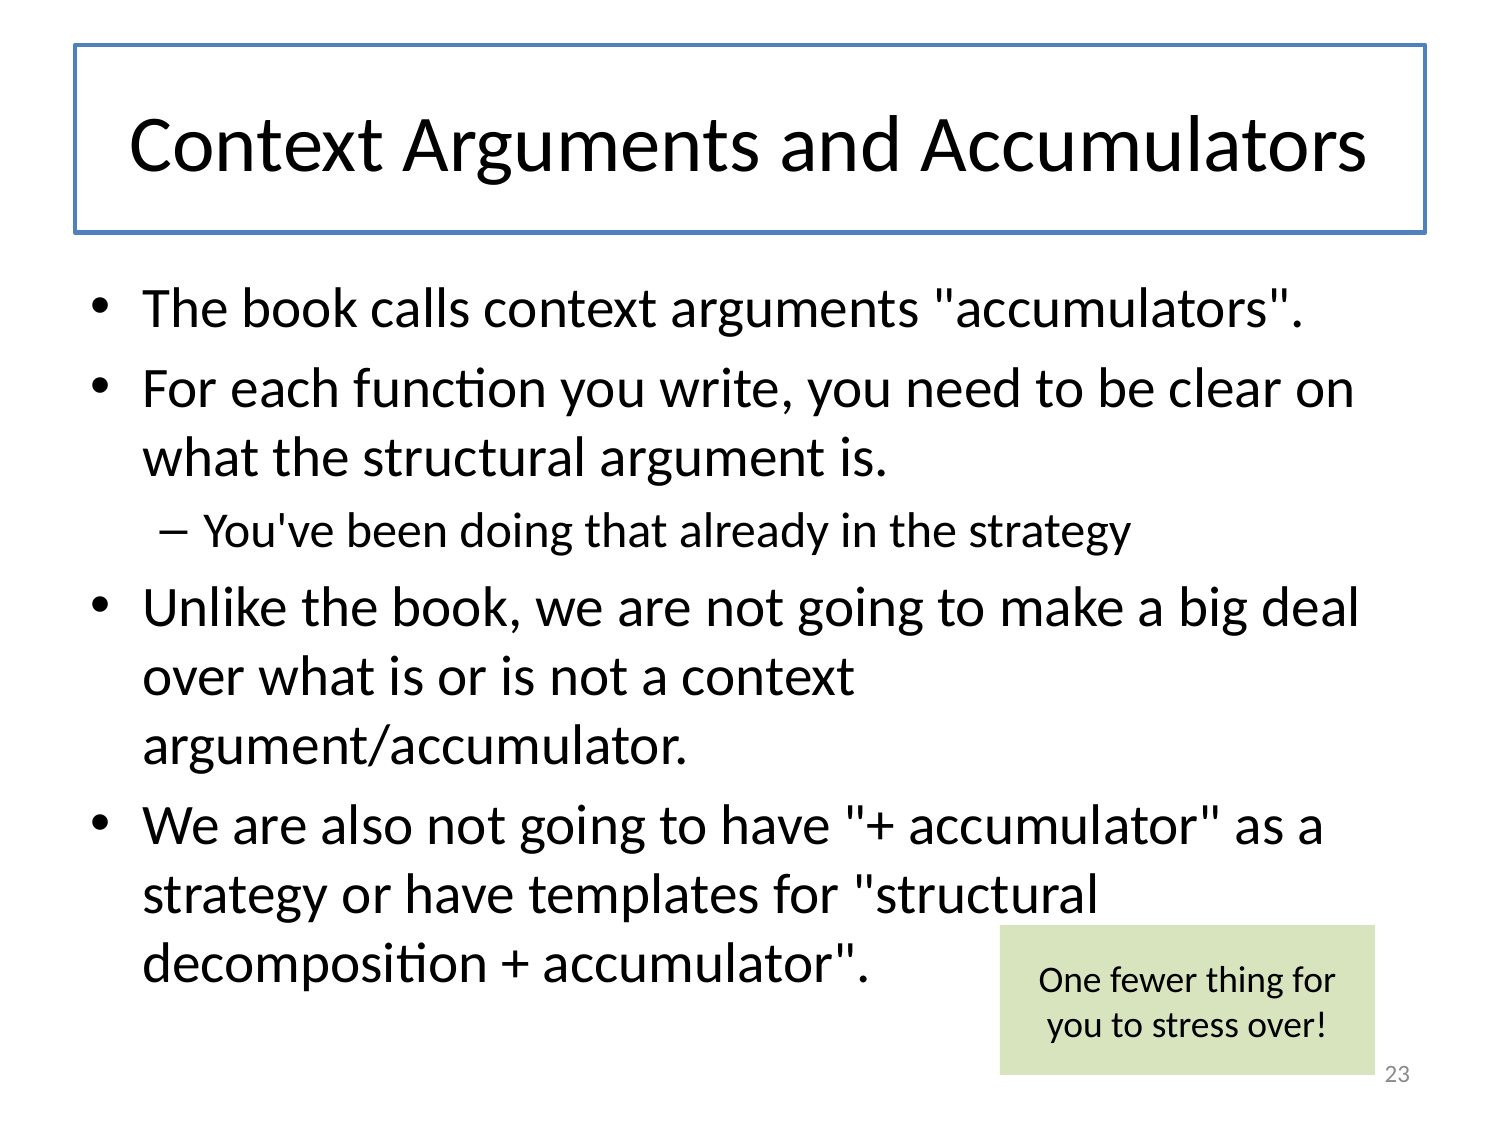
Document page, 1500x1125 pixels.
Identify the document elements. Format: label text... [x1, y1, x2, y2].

slide_number 23 [1074, 1042, 1425, 1103]
title Context Arguments and Accumulators [73, 43, 1427, 235]
text_box One fewer thing for you to stress over! [998, 923, 1377, 1077]
list The book calls context arguments "accumulators". For each function you write, you need to be clear on what the structural argument is. You've been doing that already in the strategy Unlike the book, we are not going to make a big deal over what is or is not a context argument/accumulator. We are also not going to have "+ accumulator" as a strategy or have templates for "structural decomposition + accumulator". [75, 262, 1425, 1005]
